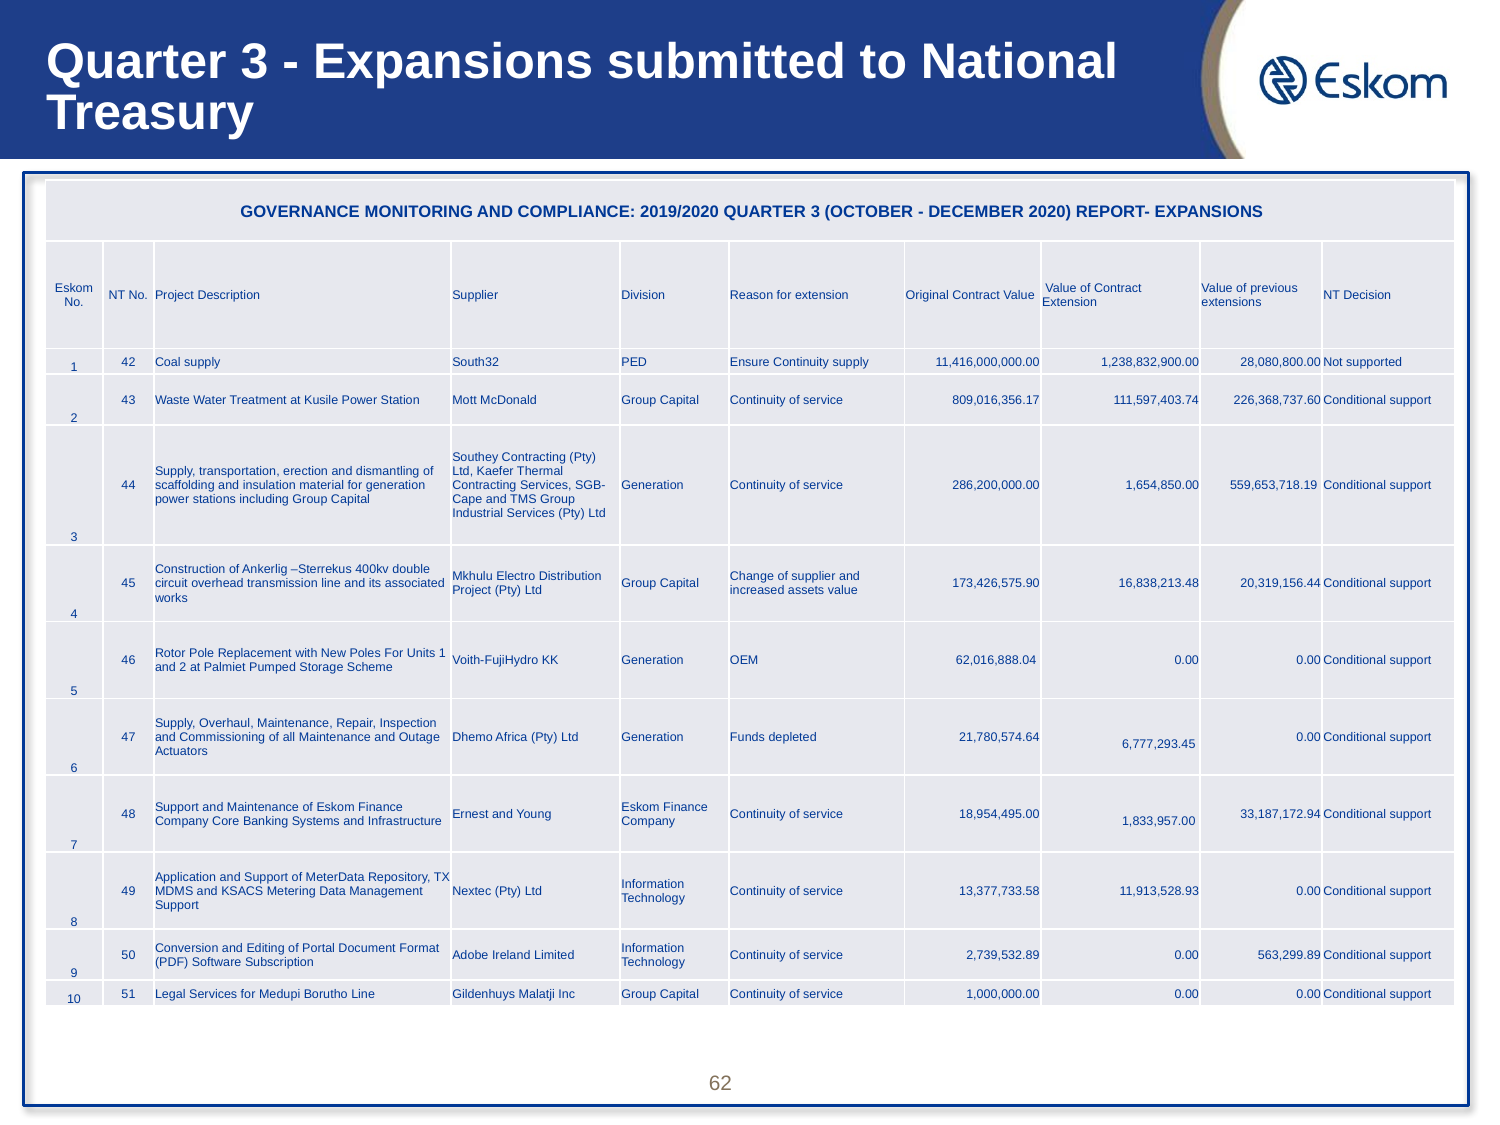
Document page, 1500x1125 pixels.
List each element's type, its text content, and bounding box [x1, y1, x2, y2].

table_cell Group Capital [621, 546, 728, 621]
table_cell Division [621, 242, 728, 348]
table_cell 16,838,213.48 [1042, 546, 1199, 621]
table_cell 21,780,574.64 [905, 699, 1040, 774]
table_cell 6,777,293.45 [1042, 699, 1199, 774]
table_cell 0.00 [1201, 981, 1321, 1005]
table_cell Voith-FujiHydro KK [452, 622, 619, 698]
table_cell Supply, Overhaul, Maintenance, Repair, Inspection and Commissioning of all Maintenance and Outage Actuators [155, 699, 450, 774]
table_cell Conditional support [1323, 853, 1454, 928]
picture [0, 0, 1246, 159]
table_cell Reason for extension [730, 242, 904, 348]
table_cell Value of Contract Extension [1042, 242, 1199, 348]
table_cell 1,833,957.00 [1042, 776, 1199, 851]
table_cell 5 [46, 622, 102, 698]
table_cell Adobe Ireland Limited [452, 930, 619, 979]
table_cell 48 [104, 776, 153, 851]
table_cell 0.00 [1201, 699, 1321, 774]
table_cell Conditional support [1323, 699, 1454, 774]
table_cell 47 [104, 699, 153, 774]
table_cell Conditional support [1323, 776, 1454, 851]
table_cell Conditional support [1323, 375, 1454, 424]
table_cell 6 [46, 699, 102, 774]
table_cell Waste Water Treatment at Kusile Power Station [155, 375, 450, 424]
table_cell Dhemo Africa (Pty) Ltd [452, 699, 619, 774]
table_cell PED [621, 349, 728, 373]
table_cell Conditional support [1323, 930, 1454, 979]
table_cell Generation [621, 622, 728, 698]
table_cell Conditional support [1323, 981, 1454, 1005]
table_cell 20,319,156.44 [1201, 546, 1321, 621]
table_cell Support and Maintenance of Eskom Finance Company Core Banking Systems and Infrastructure [155, 776, 450, 851]
table_cell 8 [46, 853, 102, 928]
table_cell Conditional support [1323, 426, 1454, 544]
table_cell Mott McDonald [452, 375, 619, 424]
table_cell Information Technology [621, 930, 728, 979]
table_cell 173,426,575.90 [905, 546, 1040, 621]
picture [1257, 55, 1450, 105]
table_cell 49 [104, 853, 153, 928]
table_cell Original Contract Value [905, 242, 1040, 348]
table_cell 809,016,356.17 [905, 375, 1040, 424]
table_cell 42 [104, 349, 153, 373]
table_cell Continuity of service [730, 776, 904, 851]
table_cell 13,377,733.58 [905, 853, 1040, 928]
table_cell Funds depleted [730, 699, 904, 774]
table_cell 0.00 [1042, 981, 1199, 1005]
table_cell 62,016,888.04 [905, 622, 1040, 698]
table_cell 0.00 [1042, 622, 1199, 698]
table_cell 11,416,000,000.00 [905, 349, 1040, 373]
table_cell 43 [104, 375, 153, 424]
table_header GOVERNANCE MONITORING AND COMPLIANCE: 2019/2020 QUARTER 3 (OCTOBER - DECEMBER 2020) REPORT- EXPANSIONS [46, 181, 1454, 240]
table_cell Value of previous extensions [1201, 242, 1321, 348]
table_cell NT No. [104, 242, 153, 348]
table_cell Supply, transportation, erection and dismantling of scaffolding and insulation material for generation power stations including Group Capital [155, 426, 450, 544]
table_cell Eskom No. [46, 242, 102, 348]
table_cell Legal Services for Medupi Borutho Line [155, 981, 450, 1005]
table_cell Continuity of service [730, 981, 904, 1005]
table_cell 33,187,172.94 [1201, 776, 1321, 851]
table_cell Conditional support [1323, 546, 1454, 621]
table_cell Conditional support [1323, 622, 1454, 698]
table_cell Supplier [452, 242, 619, 348]
table_cell Group Capital [621, 981, 728, 1005]
table_cell Ernest and Young [452, 776, 619, 851]
table_cell Continuity of service [730, 375, 904, 424]
table_cell 111,597,403.74 [1042, 375, 1199, 424]
table_cell 51 [104, 981, 153, 1005]
table_cell Project Description [155, 242, 450, 348]
table_cell Coal supply [155, 349, 450, 373]
table_cell 1,238,832,900.00 [1042, 349, 1199, 373]
table_cell Eskom Finance Company [621, 776, 728, 851]
table_cell Change of supplier and increased assets value [730, 546, 904, 621]
table_cell 50 [104, 930, 153, 979]
table_cell 0.00 [1042, 930, 1199, 979]
table_cell NT Decision [1323, 242, 1454, 348]
table_cell Rotor Pole Replacement with New Poles For Units 1 and 2 at Palmiet Pumped Storage Scheme [155, 622, 450, 698]
table_cell Mkhulu Electro Distribution Project (Pty) Ltd [452, 546, 619, 621]
table_cell 226,368,737.60 [1201, 375, 1321, 424]
table_cell Southey Contracting (Pty) Ltd, Kaefer Thermal Contracting Services, SGB-Cape and TMS Group Industrial Services (Pty) Ltd [452, 426, 619, 544]
table_cell 1,654,850.00 [1042, 426, 1199, 544]
table_cell South32 [452, 349, 619, 373]
table_cell Conversion and Editing of Portal Document Format (PDF) Software Subscription [155, 930, 450, 979]
table_cell Continuity of service [730, 426, 904, 544]
table_cell Not supported [1323, 349, 1454, 373]
table_cell 2,739,532.89 [905, 930, 1040, 979]
text_box [23, 172, 1469, 1106]
table_cell Gildenhuys Malatji Inc [452, 981, 619, 1005]
table_cell 44 [104, 426, 153, 544]
table_cell 0.00 [1201, 853, 1321, 928]
table_cell 2 [46, 375, 102, 424]
table_cell Continuity of service [730, 853, 904, 928]
table_cell 46 [104, 622, 153, 698]
text_box Quarter 3 - Expansions submitted to National Treasury [31, 30, 1211, 148]
table_cell Ensure Continuity supply [730, 349, 904, 373]
table_cell Construction of Ankerlig –Sterrekus 400kv double circuit overhead transmission line and its associated works [155, 546, 450, 621]
table_cell OEM [730, 622, 904, 698]
table_cell 9 [46, 930, 102, 979]
table_cell 1,000,000.00 [905, 981, 1040, 1005]
table_cell 1 [46, 349, 102, 373]
table_cell Application and Support of MeterData Repository, TX MDMS and KSACS Metering Data Management Support [155, 853, 450, 928]
table_cell 28,080,800.00 [1201, 349, 1321, 373]
table_cell 0.00 [1201, 622, 1321, 698]
table_cell Group Capital [621, 375, 728, 424]
table_cell 10 [46, 981, 102, 1005]
table_cell 18,954,495.00 [905, 776, 1040, 851]
table_cell Continuity of service [730, 930, 904, 979]
table_cell Generation [621, 426, 728, 544]
table_cell 4 [46, 546, 102, 621]
table_cell 11,913,528.93 [1042, 853, 1199, 928]
table_cell Nextec (Pty) Ltd [452, 853, 619, 928]
table_cell Information Technology [621, 853, 728, 928]
table_cell 563,299.89 [1201, 930, 1321, 979]
table_cell 7 [46, 776, 102, 851]
table_cell 286,200,000.00 [905, 426, 1040, 544]
table_cell Generation [621, 699, 728, 774]
table_cell 45 [104, 546, 153, 621]
table_cell 3 [46, 426, 102, 544]
table_cell 559,653,718.19 [1201, 426, 1321, 544]
